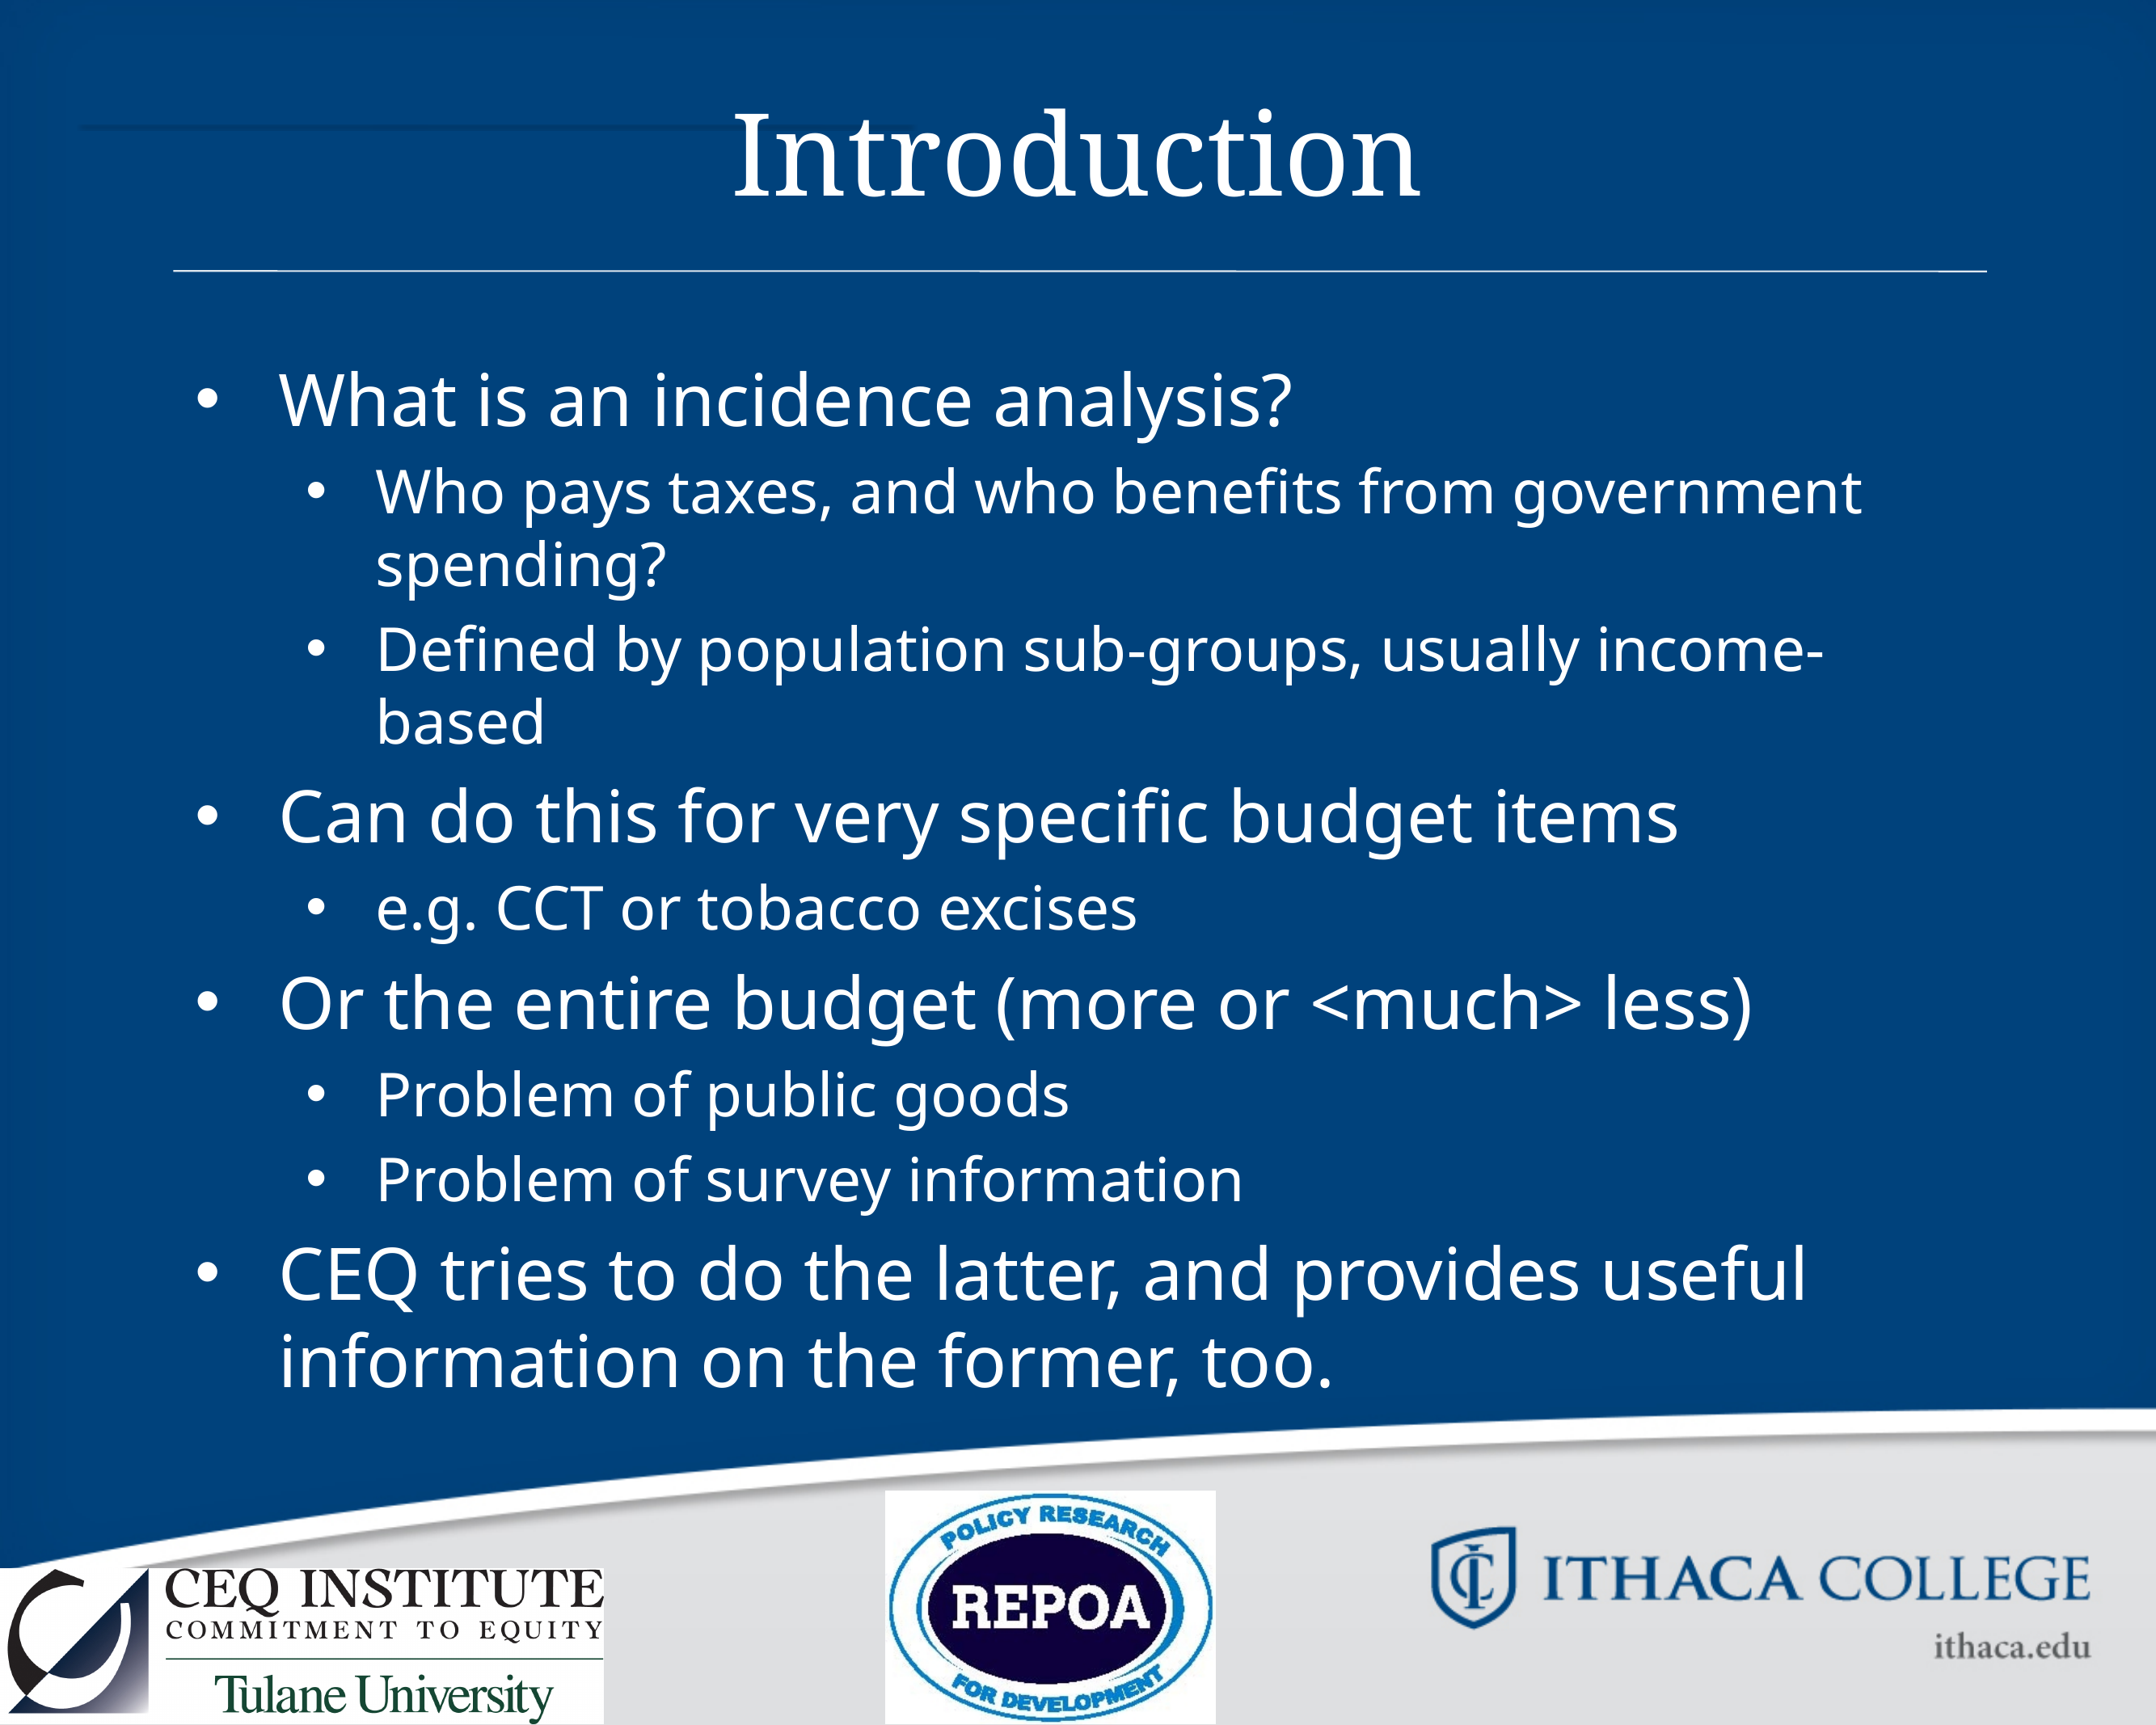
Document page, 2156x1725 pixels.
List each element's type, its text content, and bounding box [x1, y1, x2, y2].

list What is an incidence analysis? Who pays taxes, and who benefits from government spending? Defined by population sub-groups, usually income-based Can do this for very specific budget items e.g. CCT or tobacco excises Or the entire budget (more or <much> less) Problem of public goods Problem of survey information CEQ tries to do the latter, and provides useful information on the former, too. [173, 343, 1956, 1481]
title Introduction [108, 70, 2048, 231]
picture [0, 0, 2156, 1725]
